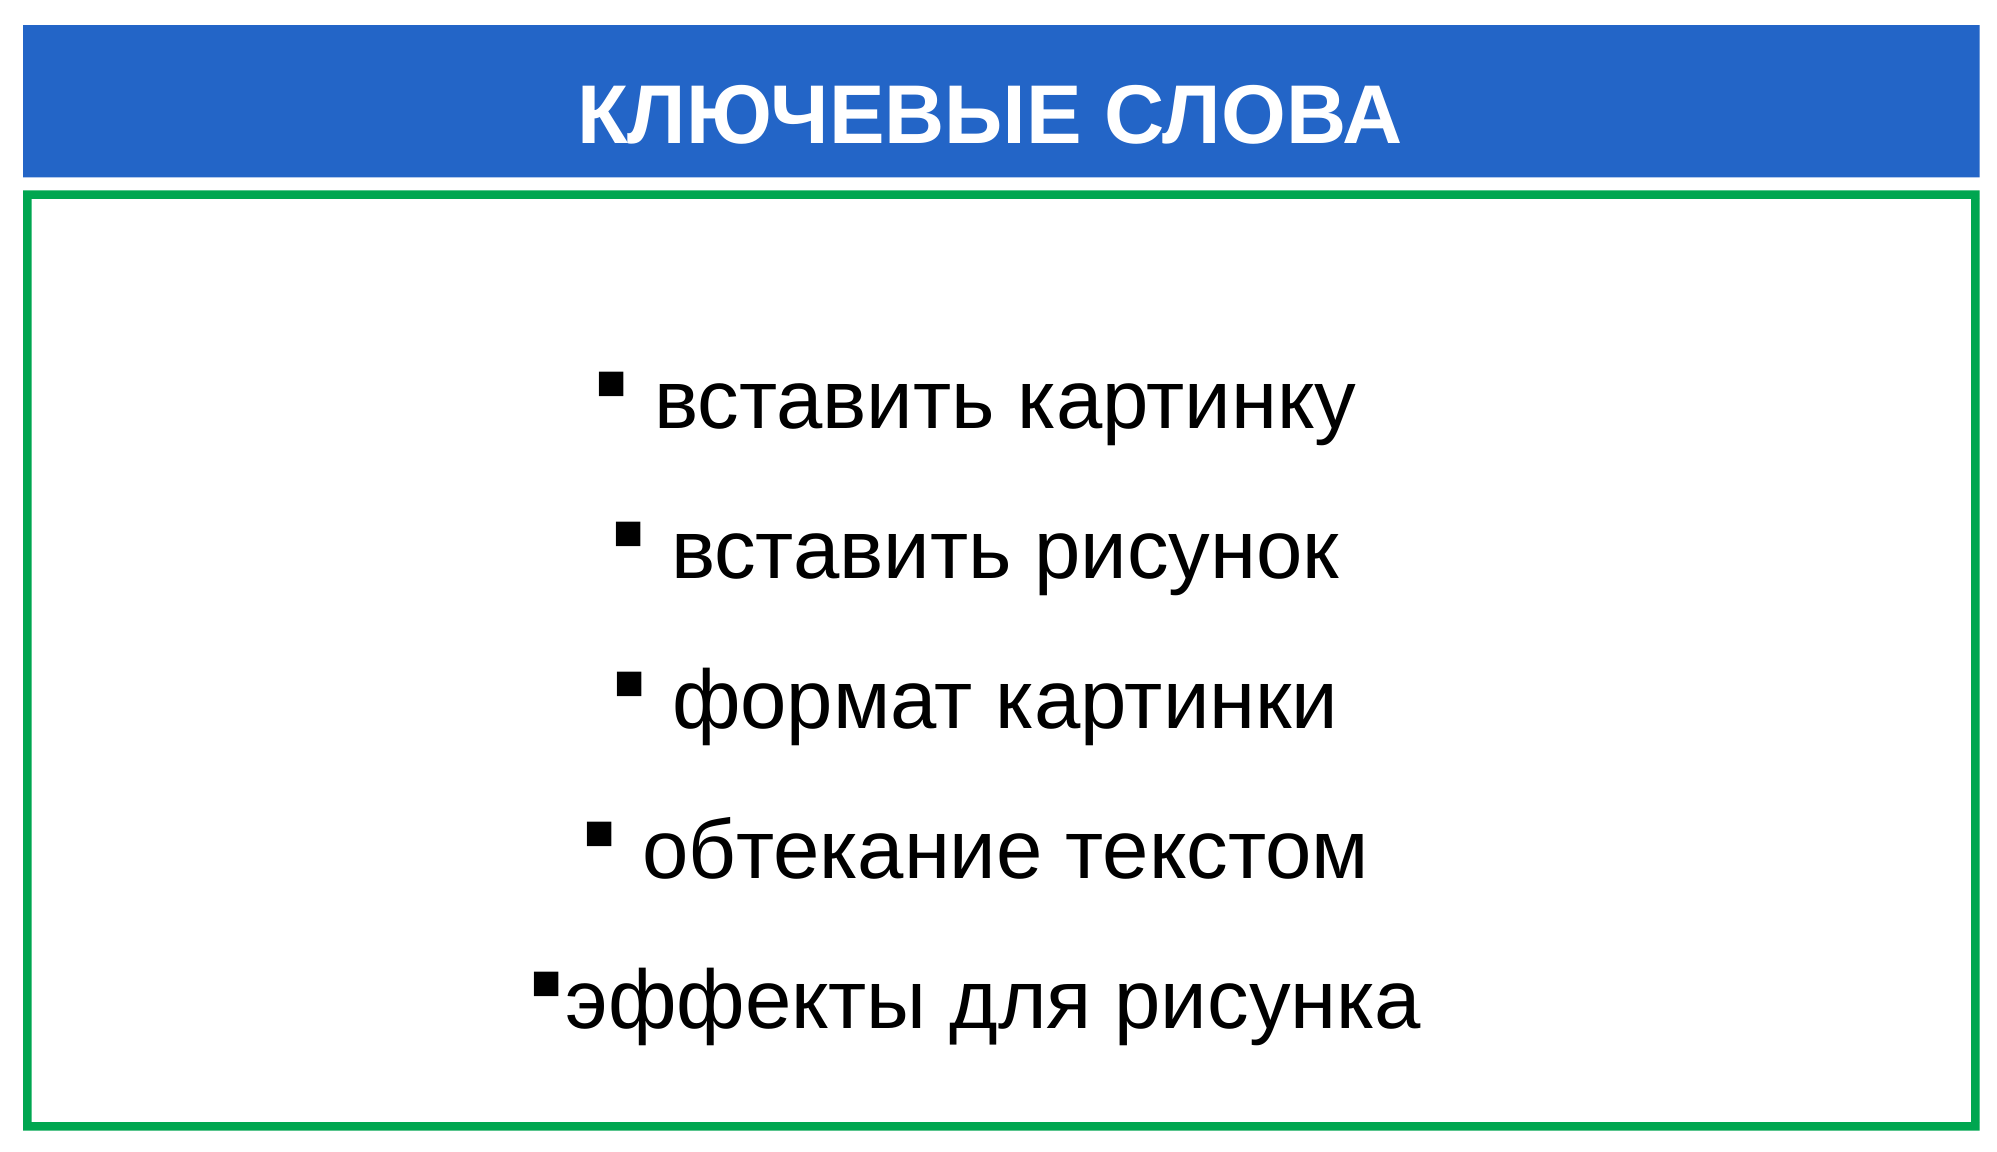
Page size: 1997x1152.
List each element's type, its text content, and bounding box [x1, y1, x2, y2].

title КЛЮЧЕВЫЕ СЛОВА [95, 60, 1884, 162]
text_box вставить картинку вставить рисунок формат картинки обтекание текстом эффекты для рисунка [48, 287, 1901, 1152]
